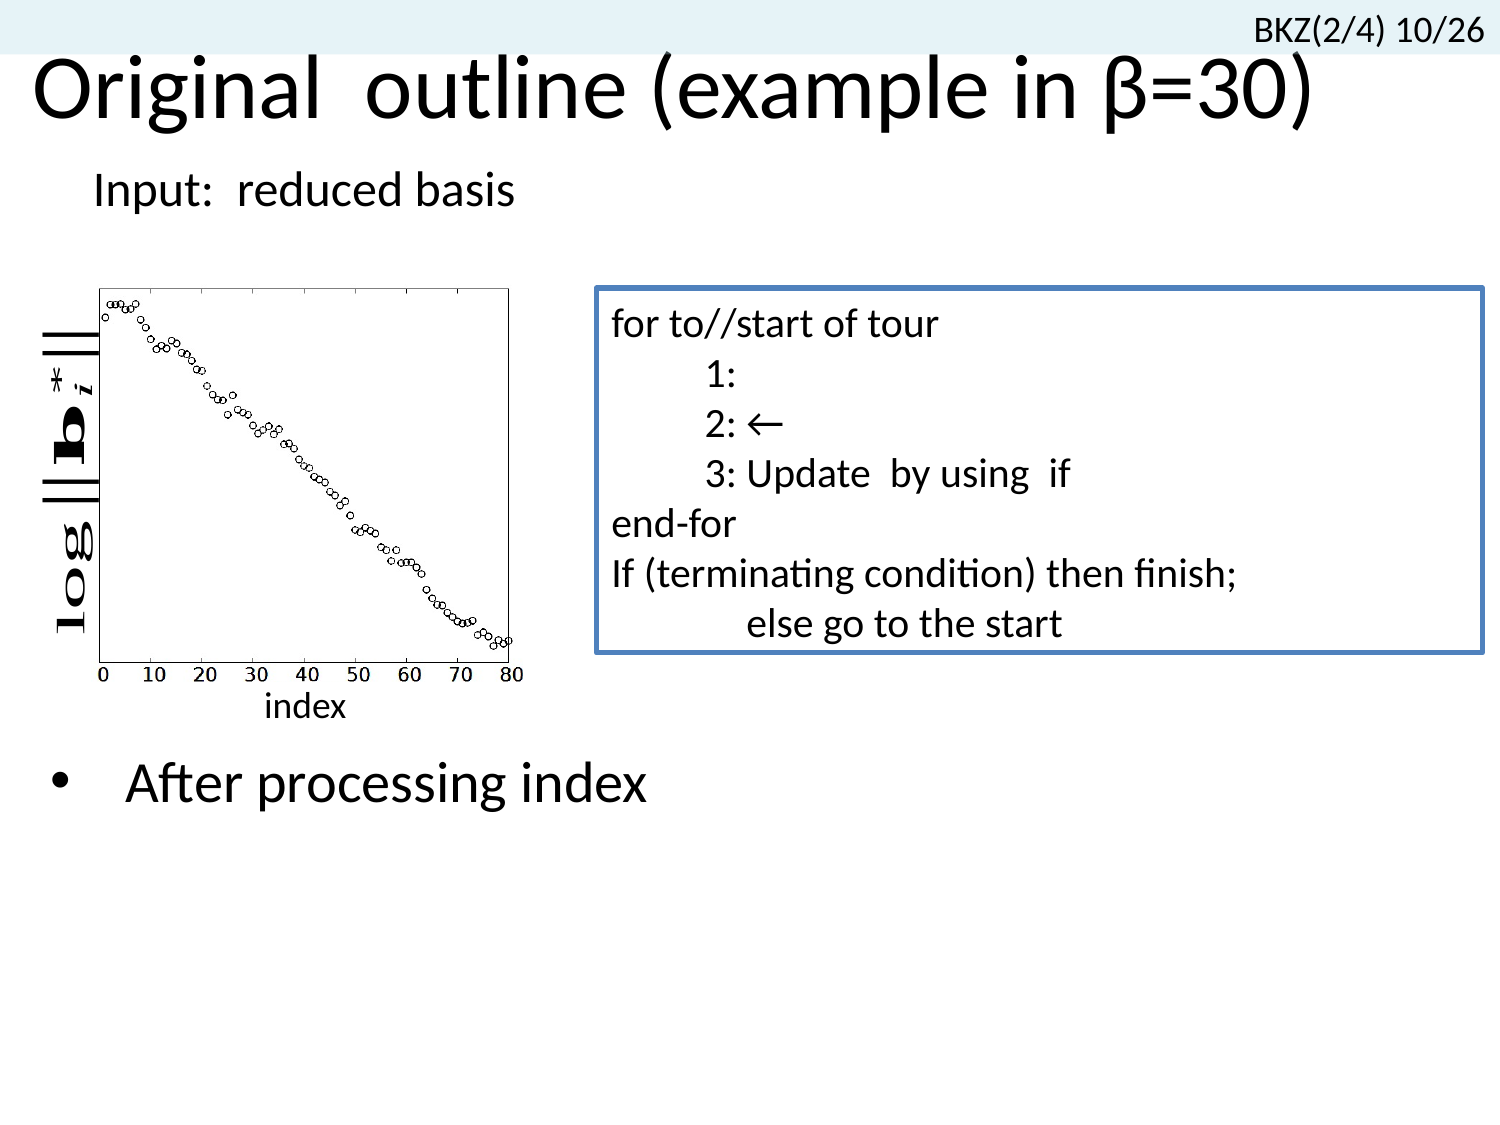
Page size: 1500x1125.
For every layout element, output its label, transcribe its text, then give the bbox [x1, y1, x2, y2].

text_box BKZ(2/4) 10/26 [0, 0, 1500, 57]
picture [91, 278, 523, 710]
